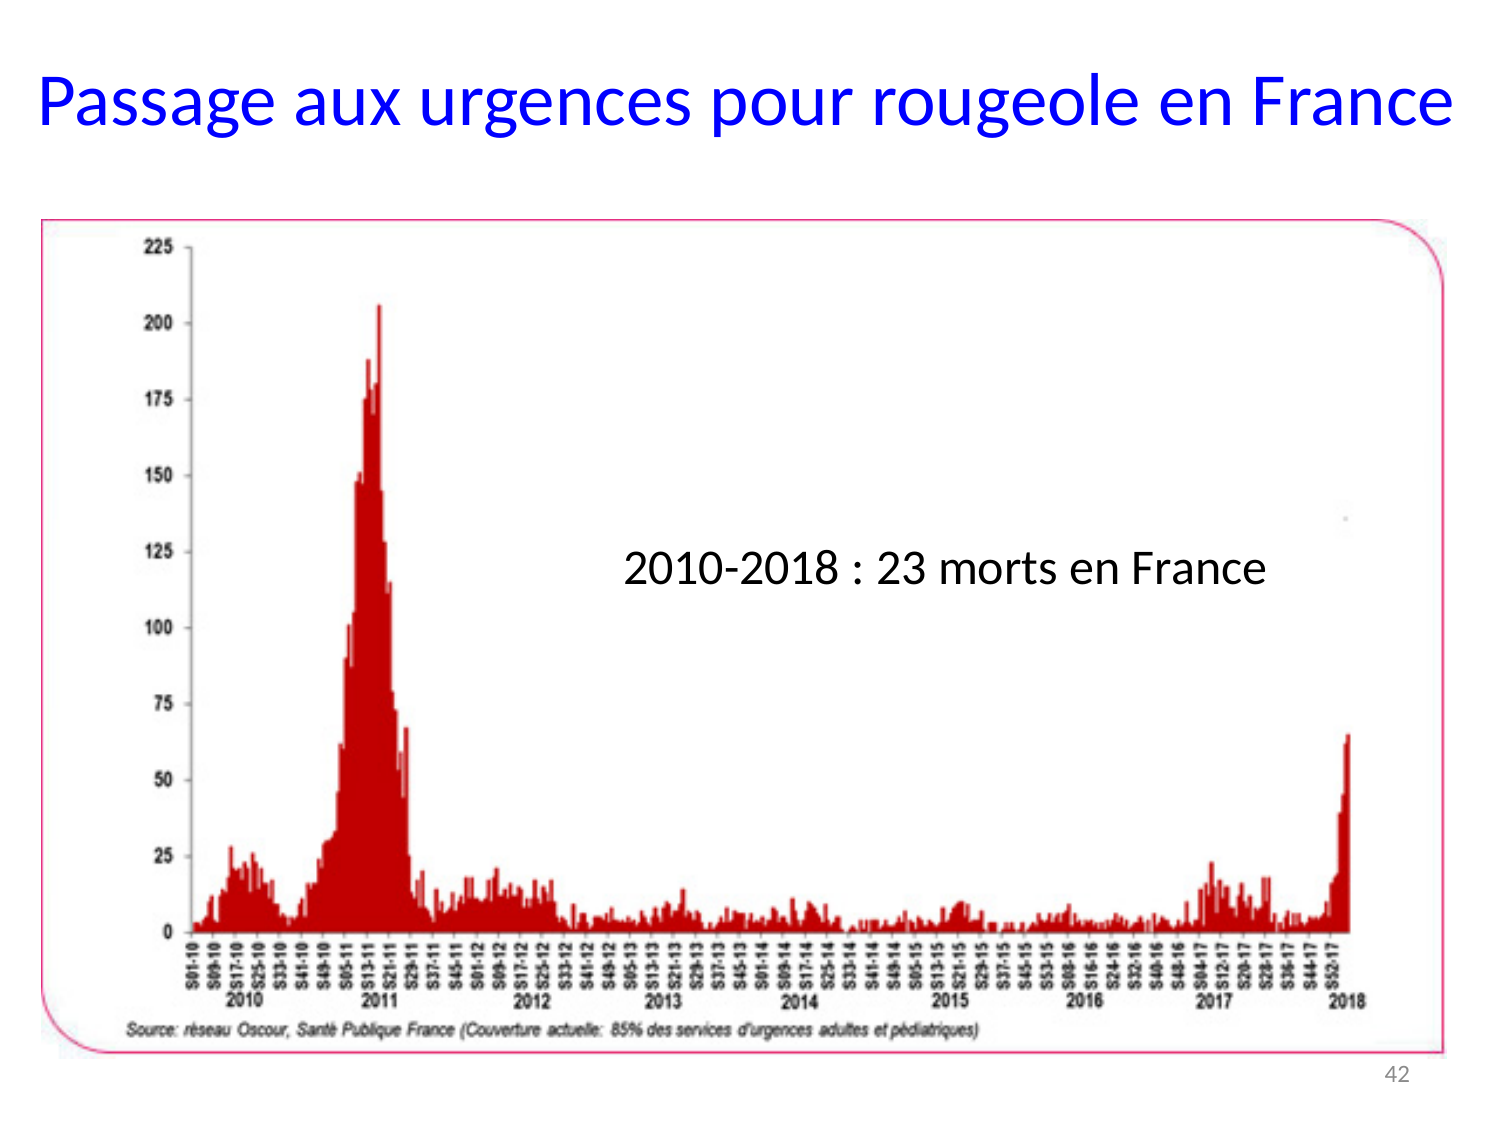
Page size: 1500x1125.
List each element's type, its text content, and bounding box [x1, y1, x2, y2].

picture [40, 219, 1448, 1059]
text_box Passage aux urgences pour rougeole en France [17, 42, 1477, 148]
slide_number 42 [1074, 1066, 1425, 1103]
